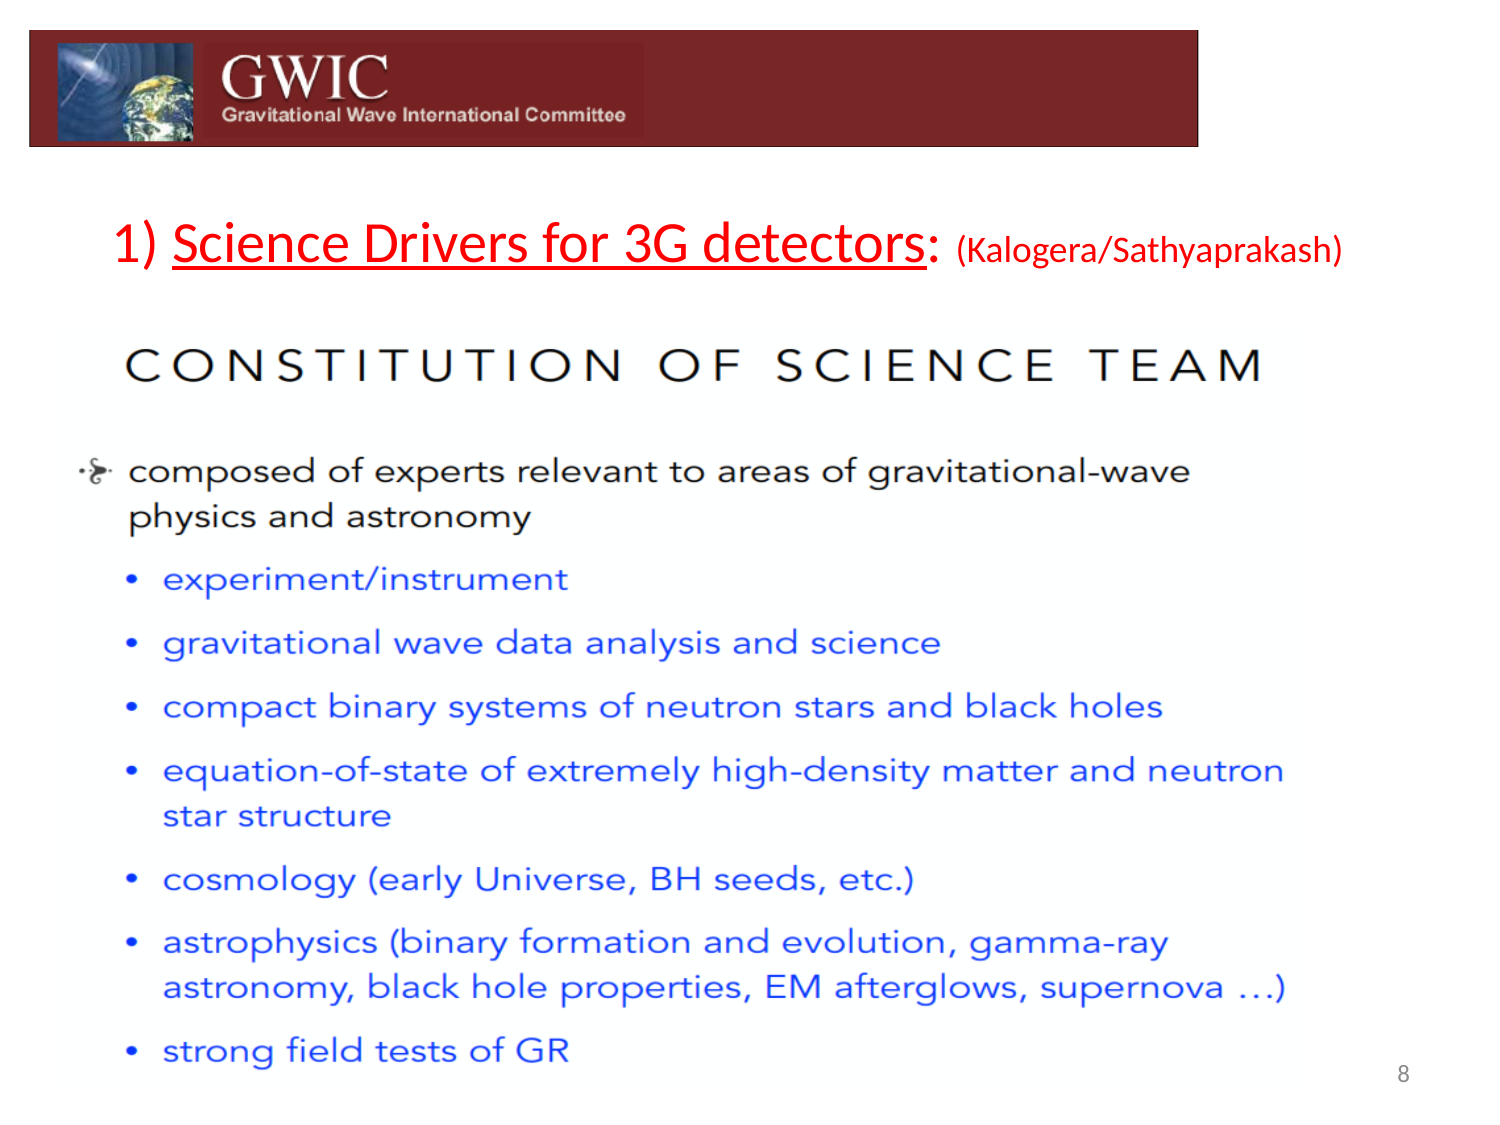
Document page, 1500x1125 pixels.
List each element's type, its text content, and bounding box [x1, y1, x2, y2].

slide_number 8 [1074, 1042, 1425, 1103]
picture [29, 30, 1199, 147]
text_box 1) Science Drivers for 3G detectors: (Kalogera/Sathyaprakash) [83, 196, 1359, 281]
picture [52, 325, 1302, 1086]
